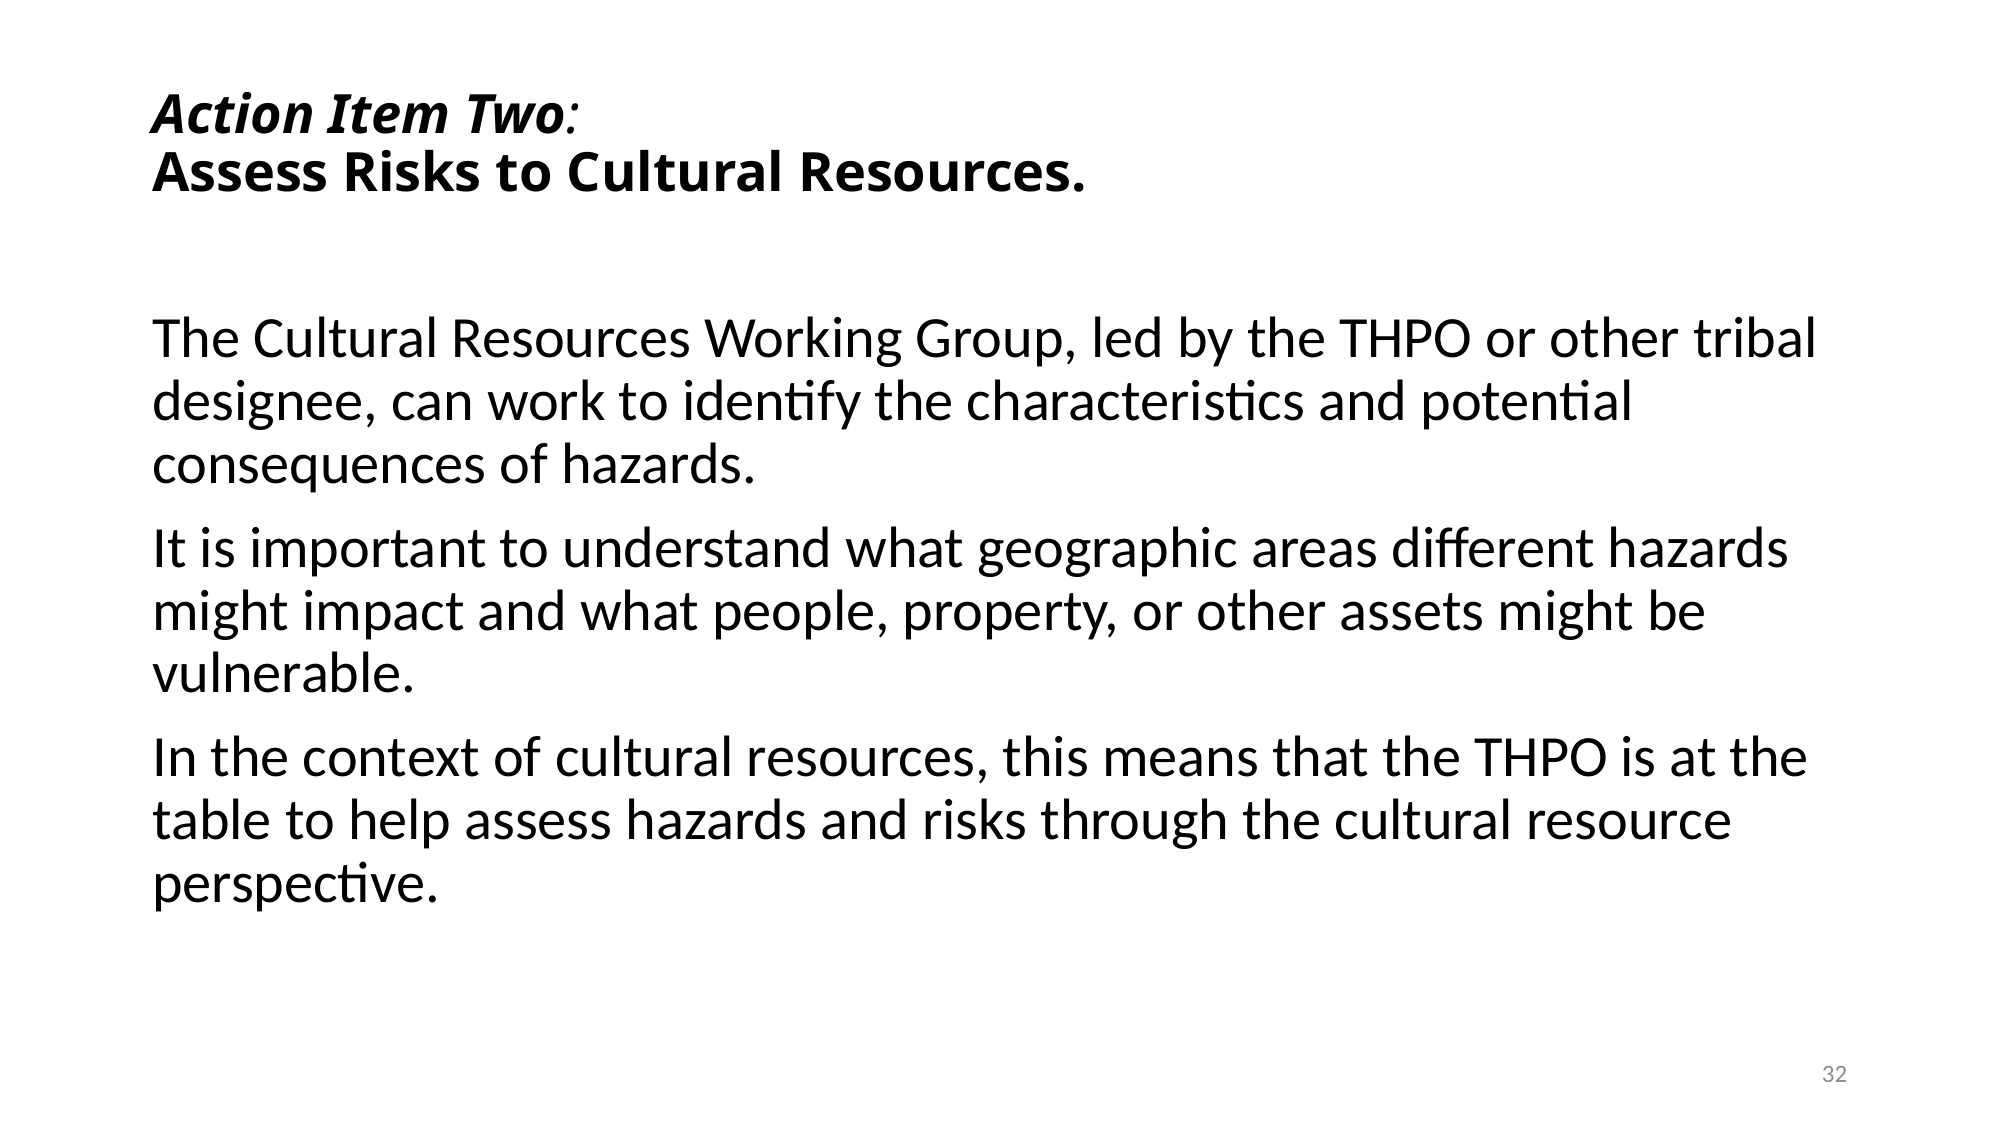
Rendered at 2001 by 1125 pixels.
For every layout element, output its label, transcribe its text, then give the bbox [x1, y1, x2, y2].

title Action Item Two: Assess Risks to Cultural Resources. [137, 24, 1863, 278]
slide_number 32 [1412, 1042, 1863, 1103]
list The Cultural Resources Working Group, led by the THPO or other tribal designee, can work to identify the characteristics and potential consequences of hazards. It is important to understand what geographic areas different hazards might impact and what people, property, or other assets might be vulnerable. In the context of cultural resources, this means that the THPO is at the table to help assess hazards and risks through the cultural resource perspective. [137, 299, 1863, 1014]
